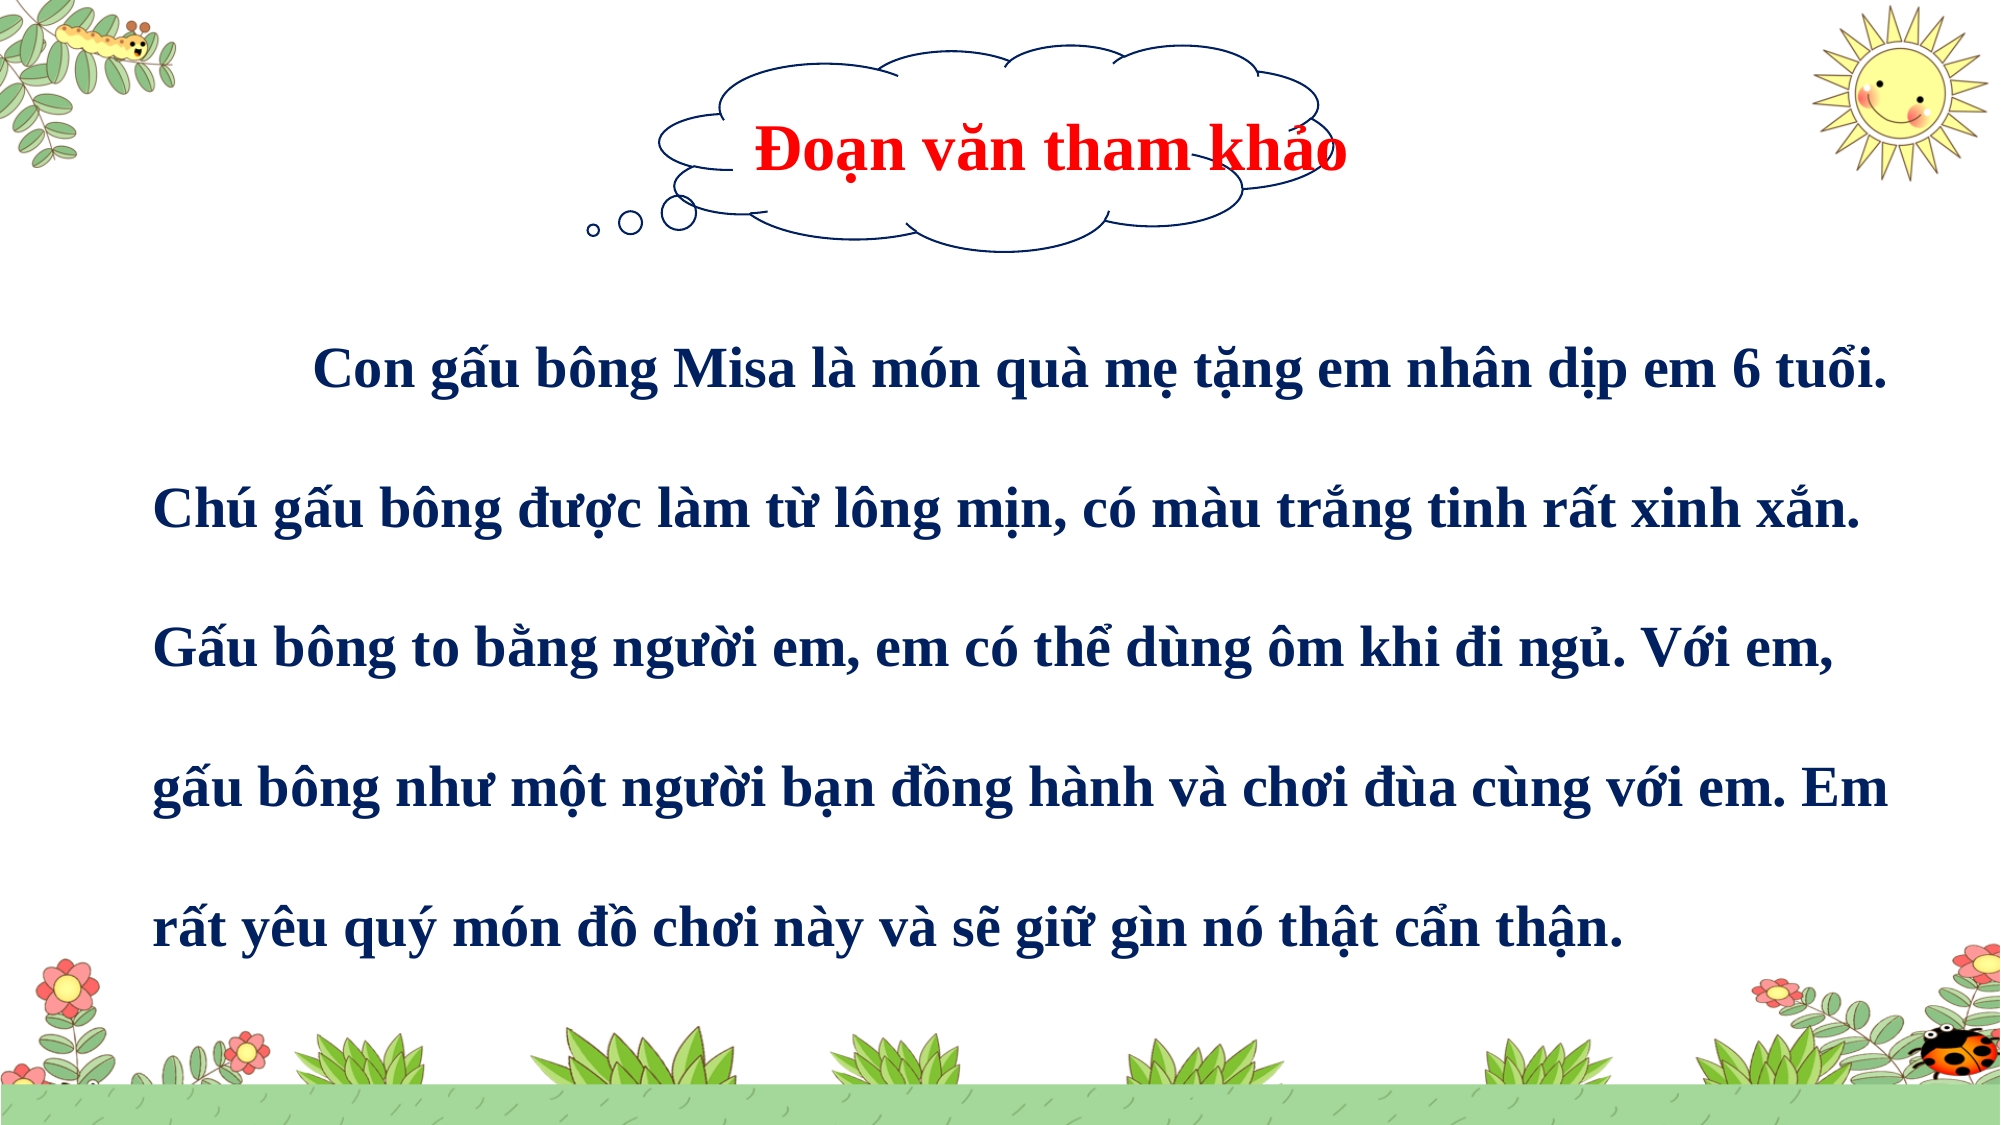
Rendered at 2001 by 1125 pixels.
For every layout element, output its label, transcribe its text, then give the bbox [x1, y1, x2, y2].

list Con gấu bông Misa là món quà mẹ tặng em nhân dịp em 6 tuổi. Chú gấu bông được làm từ lông mịn, có màu trắng tinh rất xinh xắn. Gấu bông to bằng người em, em có thể dùng ôm khi đi ngủ. Với em, gấu bông như một người bạn đồng hành và chơi đùa cùng với em. Em rất yêu quý món đồ chơi này và sẽ giữ gìn nó thật cẩn thận. [137, 251, 1935, 810]
picture [0, 0, 2001, 1125]
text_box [659, 44, 1389, 252]
